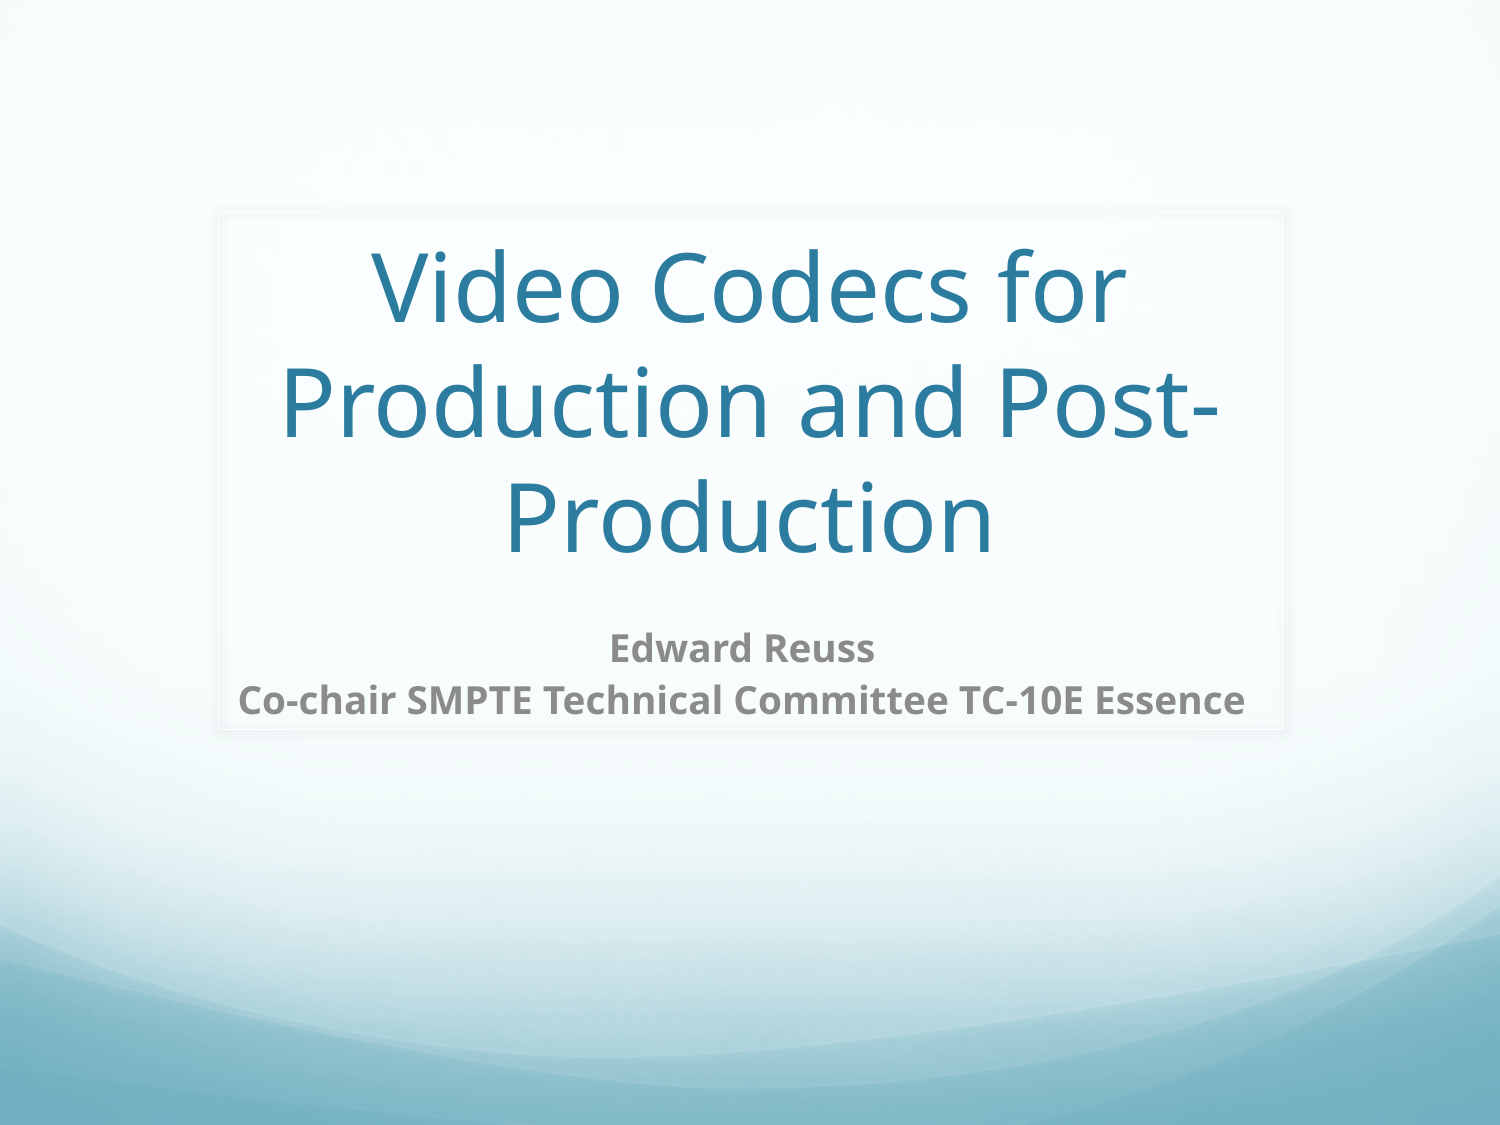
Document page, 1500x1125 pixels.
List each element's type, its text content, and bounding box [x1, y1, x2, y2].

title Video Codecs for Production and Post-Production [217, 296, 1283, 580]
subtitle Edward Reuss Co-chair SMPTE Technical Committee TC-10E Essence [201, 616, 1283, 767]
